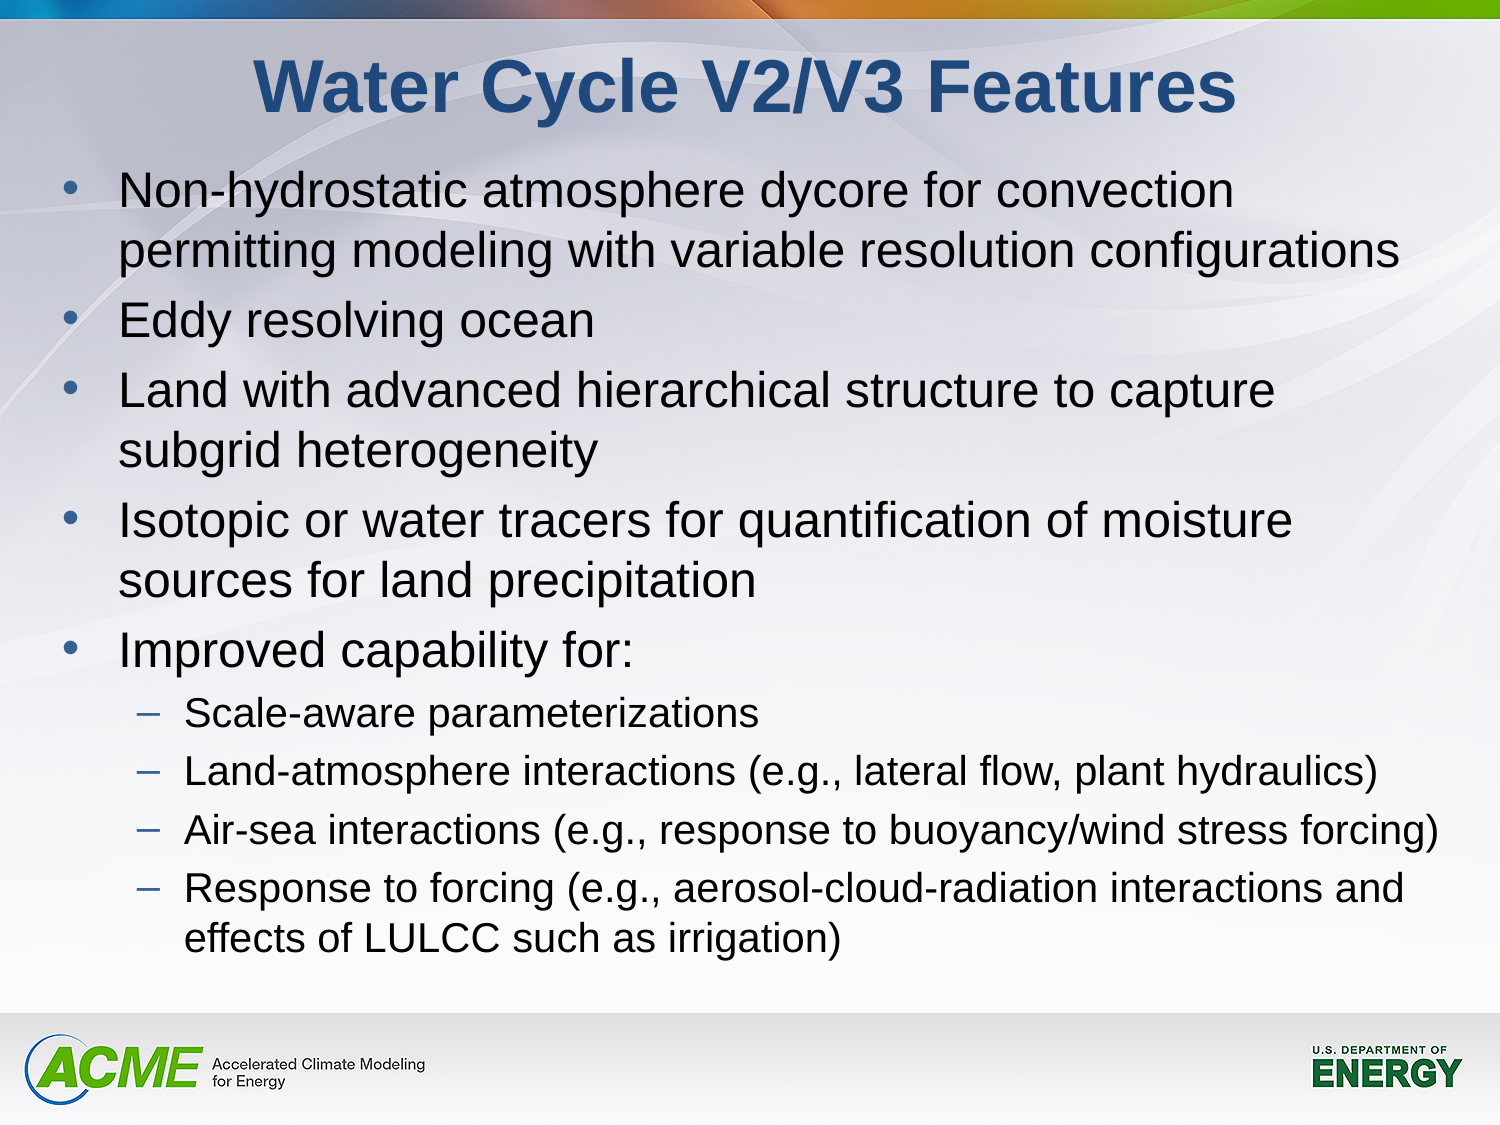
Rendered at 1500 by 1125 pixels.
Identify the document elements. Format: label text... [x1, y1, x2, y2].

text_box Non-hydrostatic atmosphere dycore for convection permitting modeling with variable resolution configurations Eddy resolving ocean Land with advanced hierarchical structure to capture subgrid heterogeneity Isotopic or water tracers for quantification of moisture sources for land precipitation Improved capability for: Scale-aware parameterizations Land-atmosphere interactions (e.g., lateral flow, plant hydraulics) Air-sea interactions (e.g., response to buoyancy/wind stress forcing) Response to forcing (e.g., aerosol-cloud-radiation interactions and effects of LULCC such as irrigation) [47, 150, 1463, 995]
picture [0, 0, 1500, 1125]
text_box Water Cycle V2/V3 Features [30, 29, 1463, 166]
